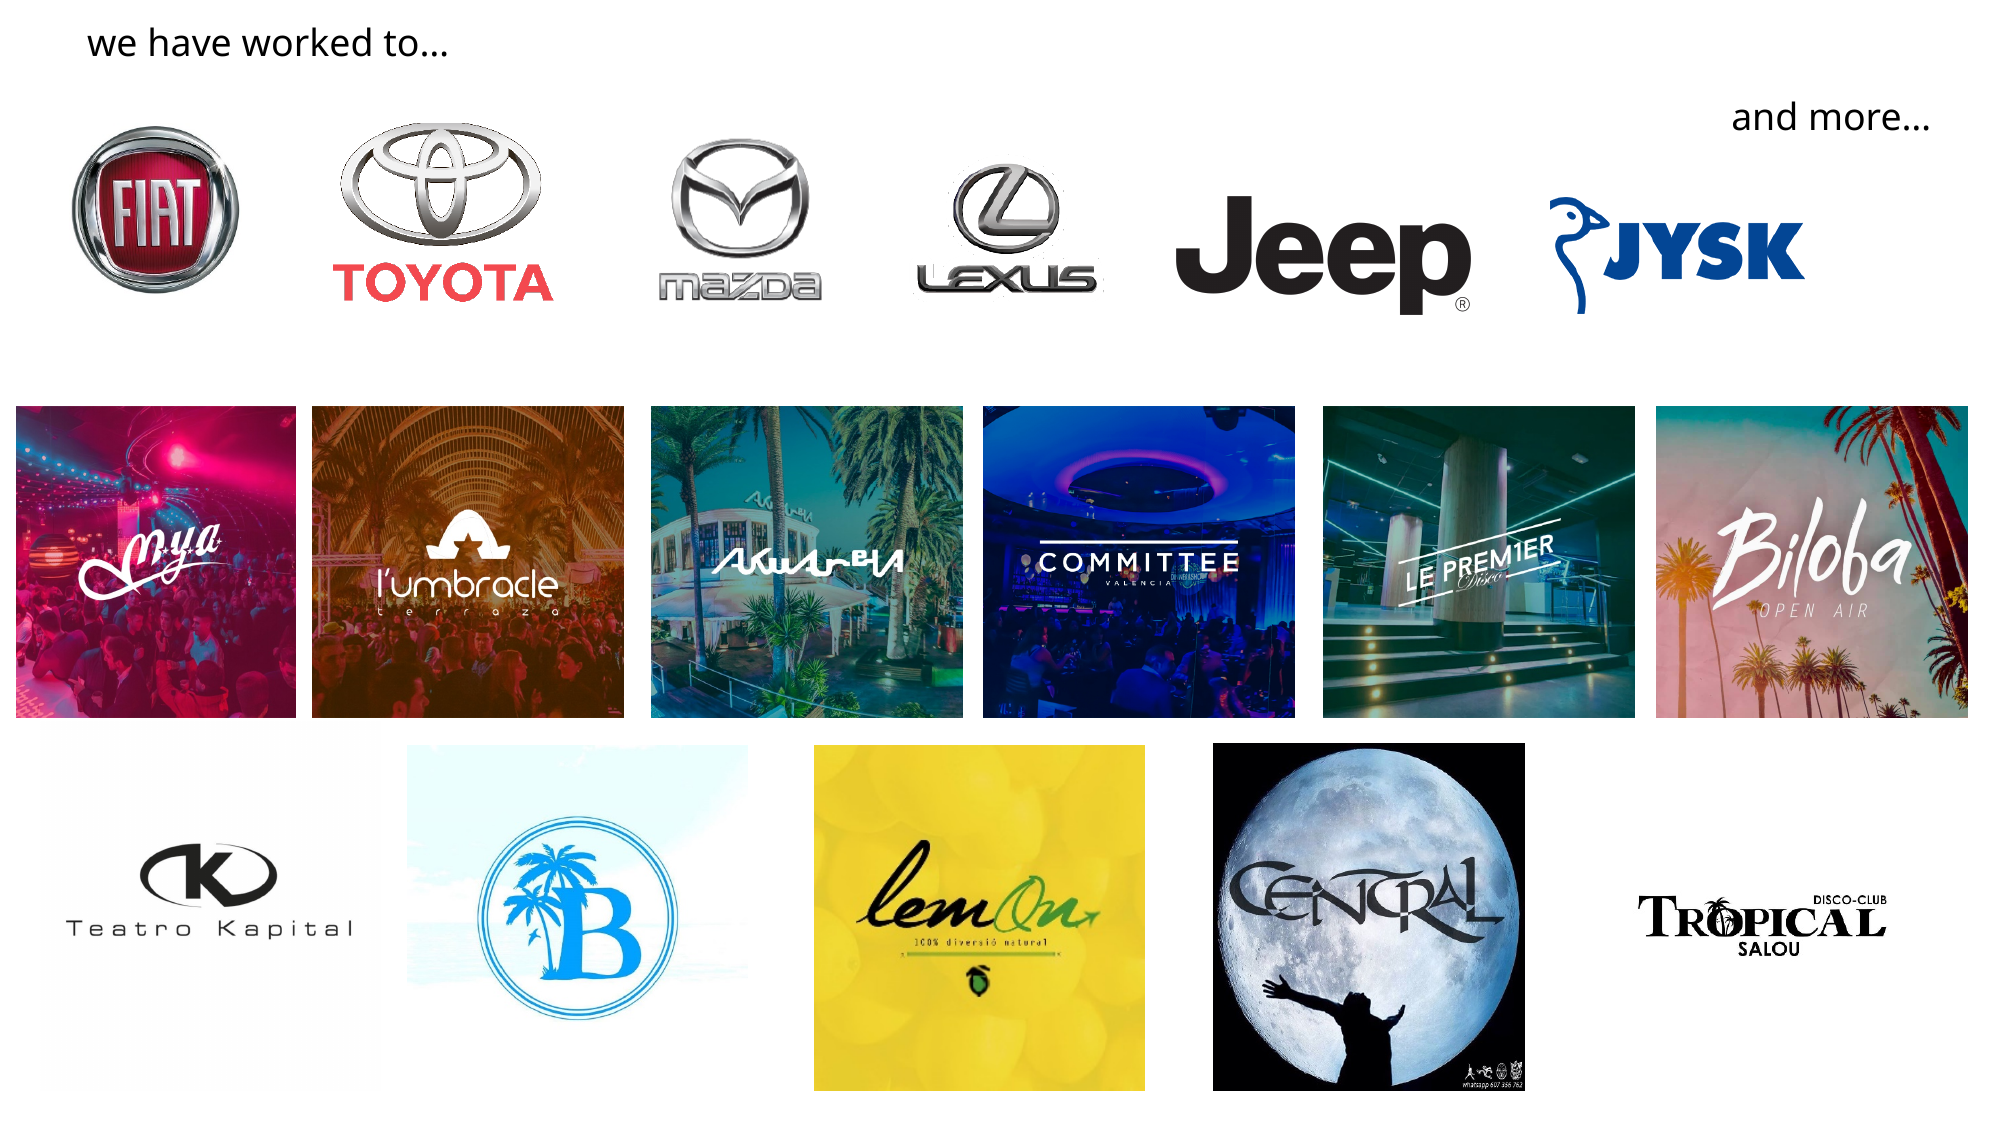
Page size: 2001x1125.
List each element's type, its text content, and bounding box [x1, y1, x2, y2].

picture [614, 41, 863, 324]
picture [1323, 406, 1635, 718]
picture [407, 745, 748, 1091]
picture [1620, 775, 1911, 1062]
picture [1656, 406, 1968, 718]
picture [1505, 134, 1838, 388]
picture [1213, 743, 1525, 1091]
picture [814, 745, 1145, 1091]
picture [651, 406, 963, 718]
text_box and more… [1716, 85, 1973, 146]
picture [312, 406, 624, 718]
picture [40, 721, 381, 1091]
picture [1323, 521, 1337, 535]
picture [69, 123, 242, 296]
picture [983, 406, 1295, 718]
picture [956, 600, 963, 609]
text_box we have worked to… [72, 11, 565, 72]
picture [316, 123, 565, 307]
picture [16, 406, 296, 718]
picture [1176, 196, 1471, 315]
picture [869, 123, 1127, 388]
